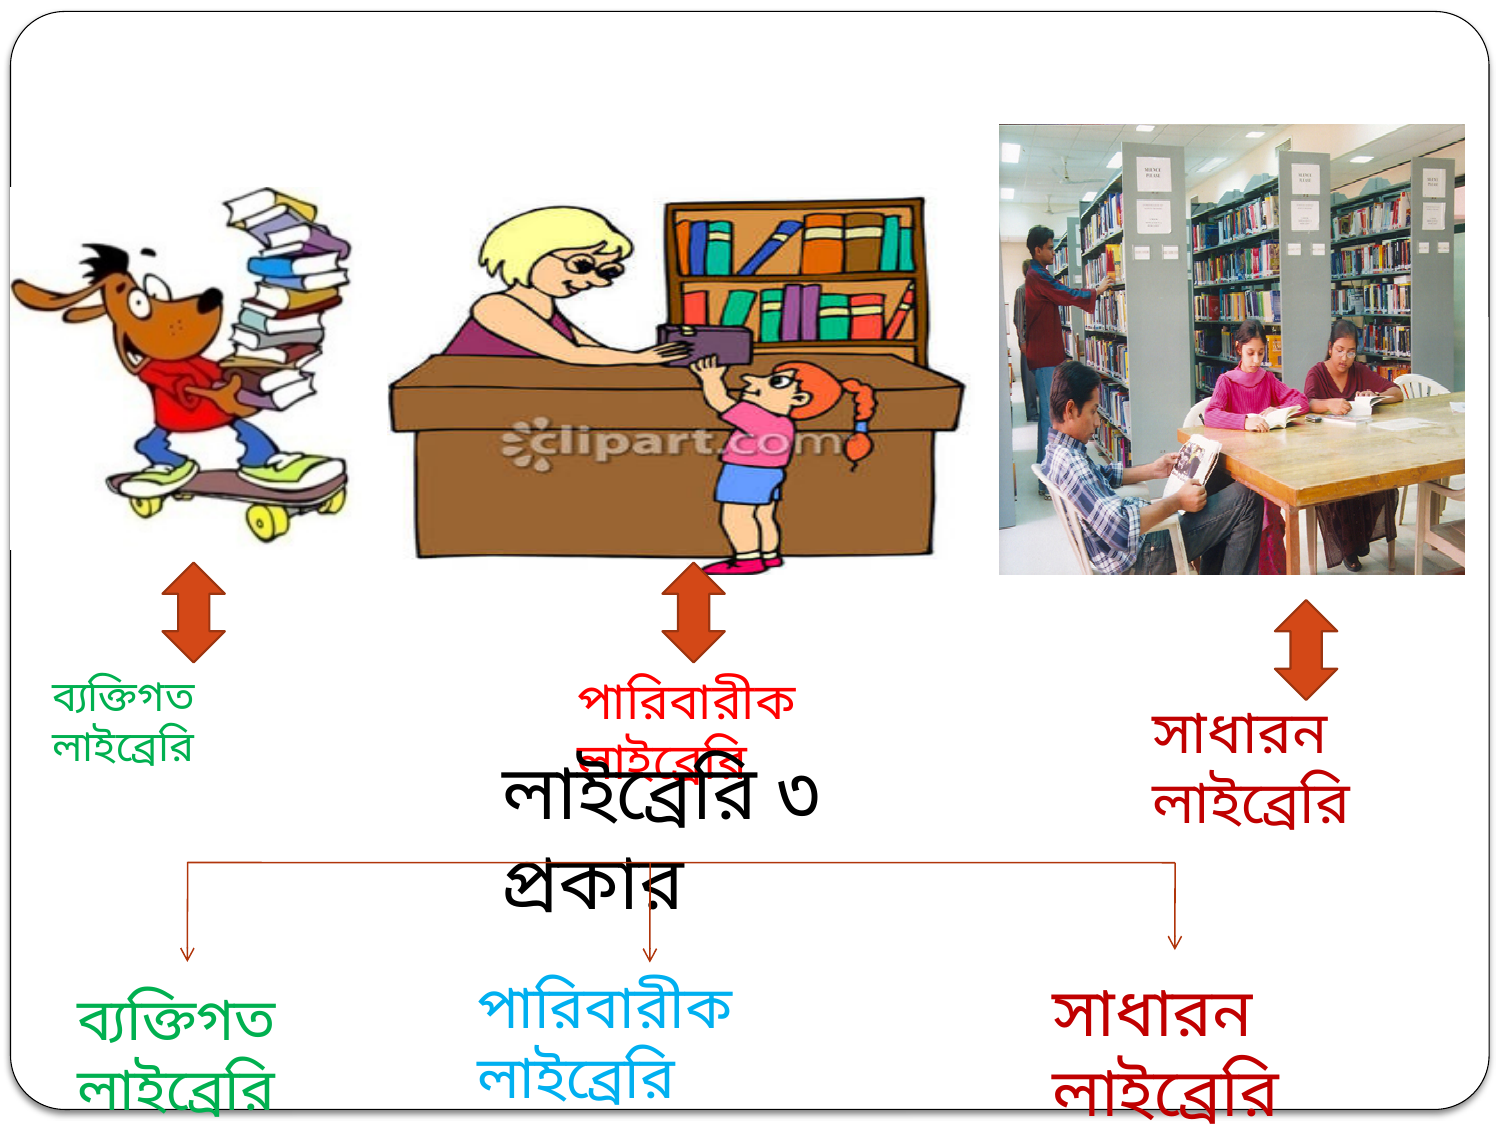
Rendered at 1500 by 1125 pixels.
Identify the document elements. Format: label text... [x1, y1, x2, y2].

text_box [661, 585, 726, 664]
text_box পারিবারীক লাইব্রেরি [562, 662, 913, 737]
text_box [1273, 599, 1339, 701]
picture [387, 187, 976, 576]
text_box ব্যক্তিগত লাইব্রেরি [62, 974, 413, 1125]
text_box লাইব্রেরি ৩ প্রকার [487, 737, 925, 860]
text_box লাইব্রেরি ৩ প্রকার [487, 872, 649, 933]
text_box পারিবারীক লাইব্রেরি [462, 962, 863, 1125]
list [10, 187, 362, 551]
text_box [161, 561, 226, 664]
text_box সাধারন লাইব্রেরি [1137, 687, 1475, 843]
text_box লাইব্রেরি ৩ প্রকার [651, 872, 925, 933]
text_box ব্যক্তিগত লাইব্রেরি [37, 662, 313, 778]
picture [999, 124, 1466, 576]
text_box সাধারন লাইব্রেরি [1037, 962, 1450, 1125]
